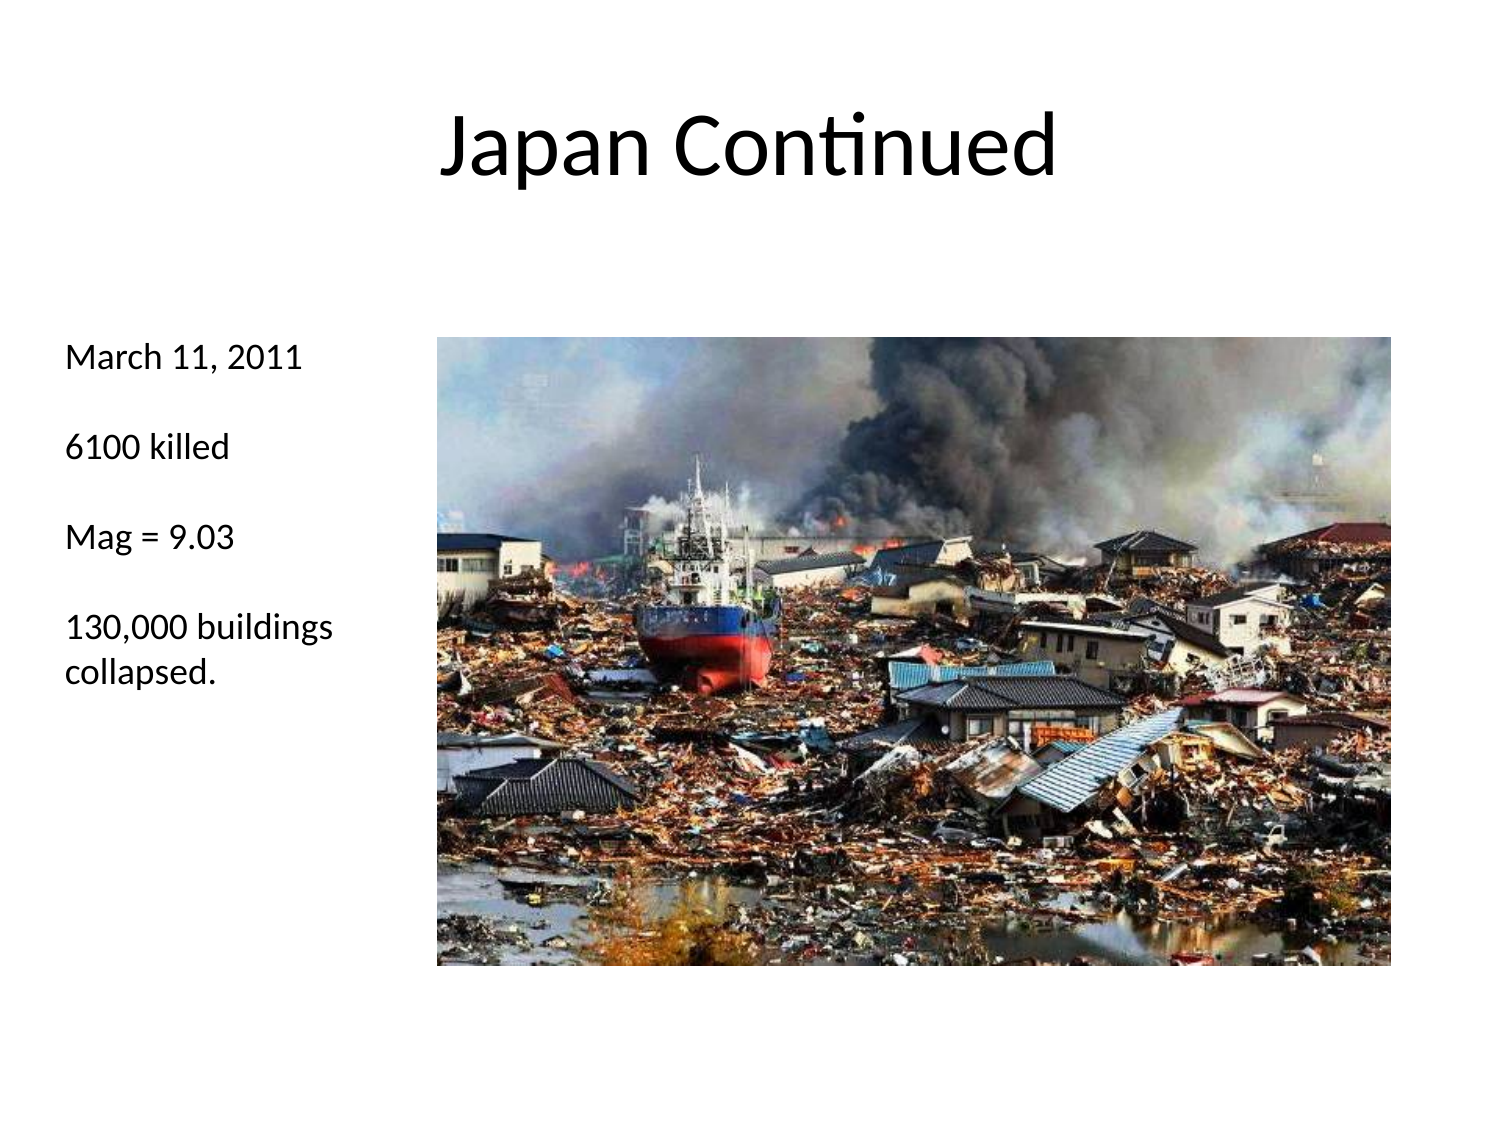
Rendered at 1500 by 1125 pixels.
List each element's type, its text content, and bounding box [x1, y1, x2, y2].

text_box March 11, 2011 6100 killed Mag = 9.03 130,000 buildings collapsed. [49, 324, 413, 700]
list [437, 337, 1391, 966]
title Japan Continued [75, 45, 1425, 233]
